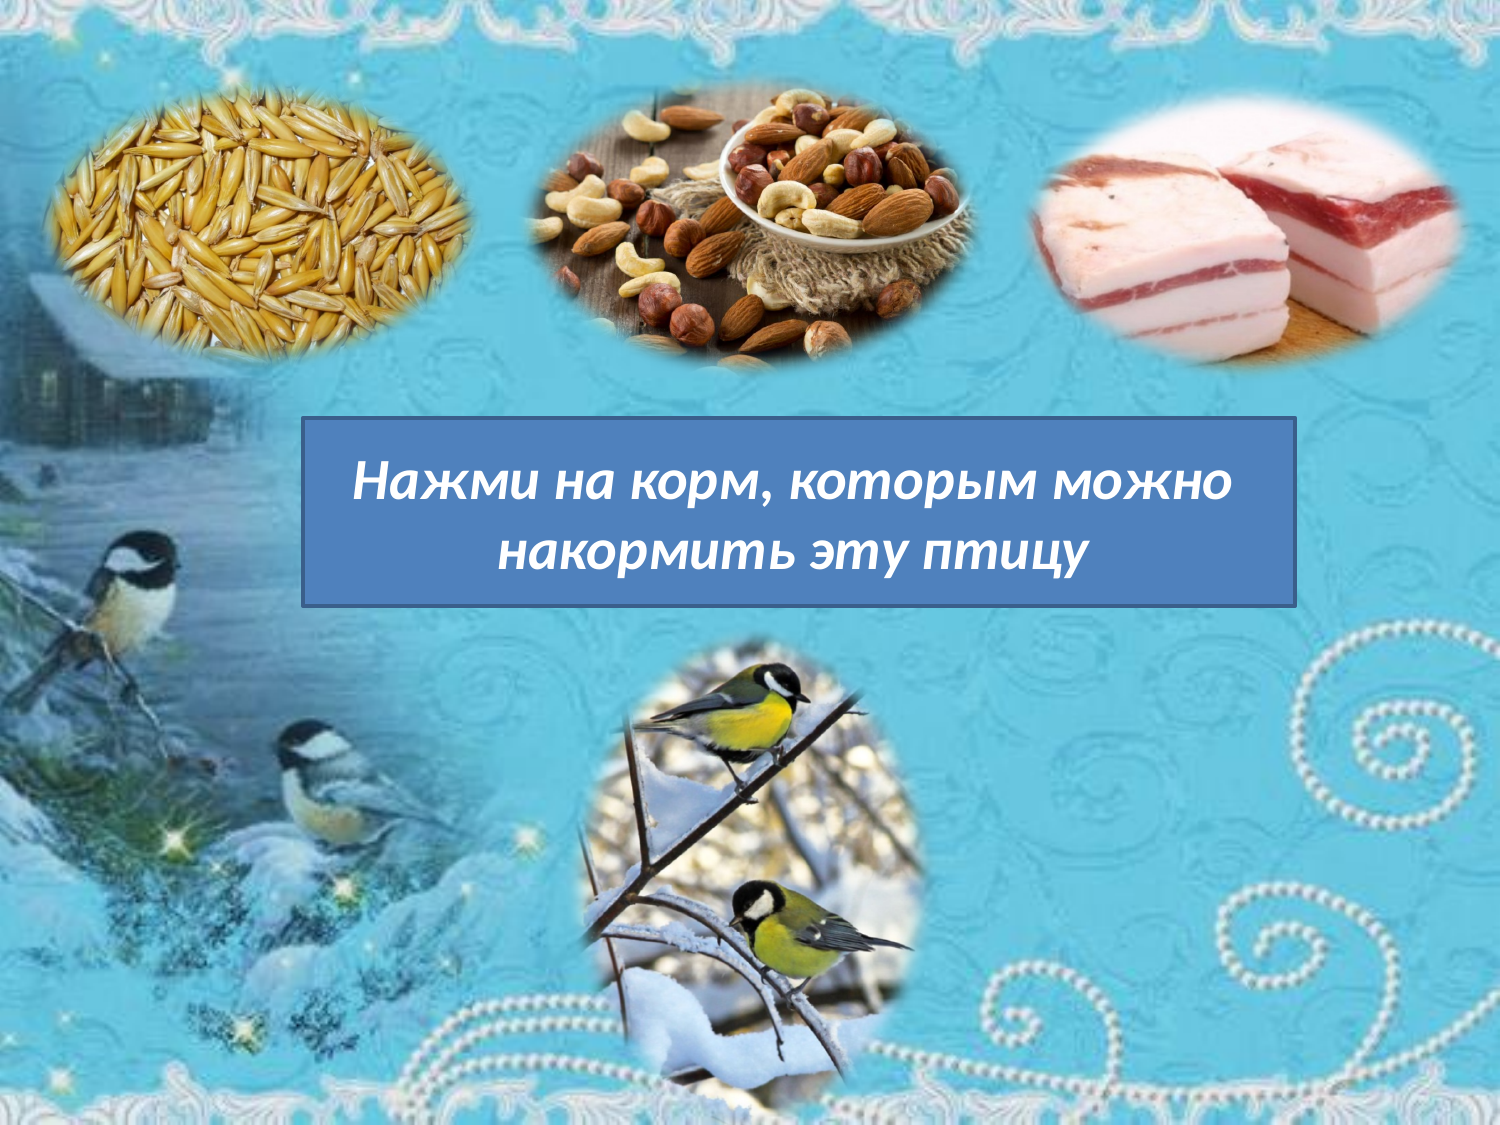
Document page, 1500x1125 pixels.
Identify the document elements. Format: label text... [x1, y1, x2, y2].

picture [0, 0, 1500, 1125]
text_box Нажми на корм, которым можно накормить эту птицу [302, 433, 1284, 589]
text_box [301, 416, 1297, 608]
